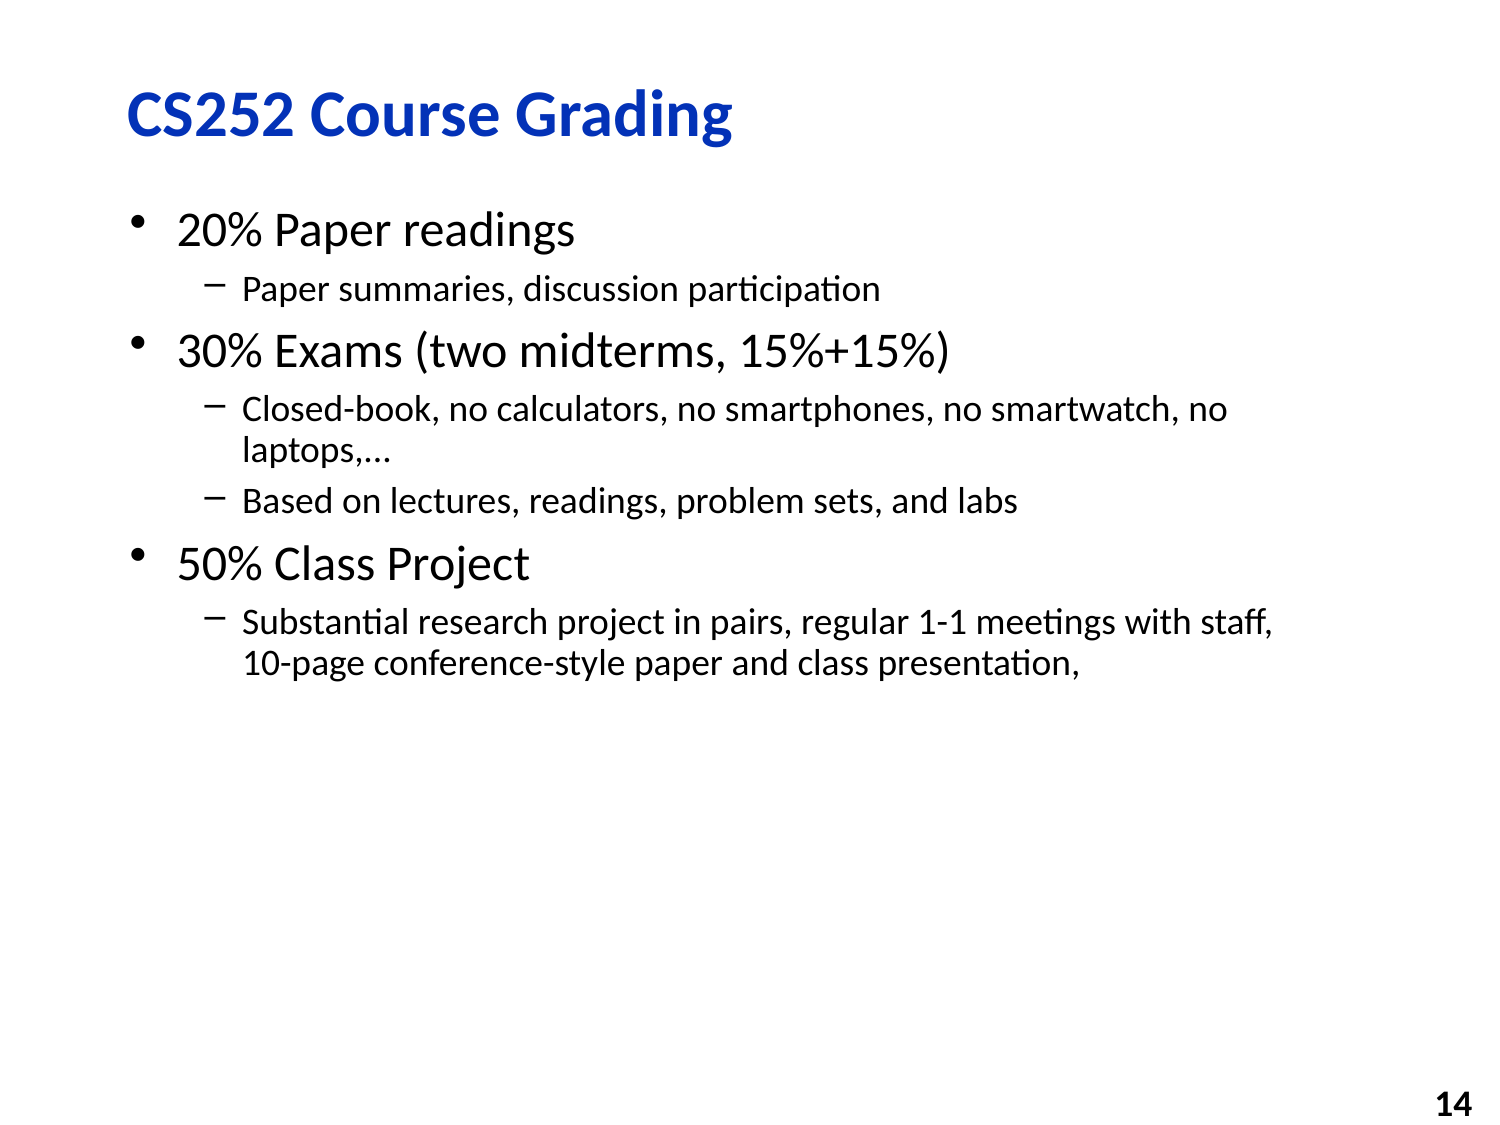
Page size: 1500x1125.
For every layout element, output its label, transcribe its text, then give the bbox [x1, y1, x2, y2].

list 20% Paper readings Paper summaries, discussion participation 30% Exams (two midterms, 15%+15%) Closed-book, no calculators, no smartphones, no smartwatch, no laptops,... Based on lectures, readings, problem sets, and labs 50% Class Project Substantial research project in pairs, regular 1-1 meetings with staff, 10-page conference-style paper and class presentation, [114, 195, 1338, 1005]
slide_number 14 [1174, 1076, 1488, 1125]
title CS252 Course Grading [112, 53, 1310, 176]
